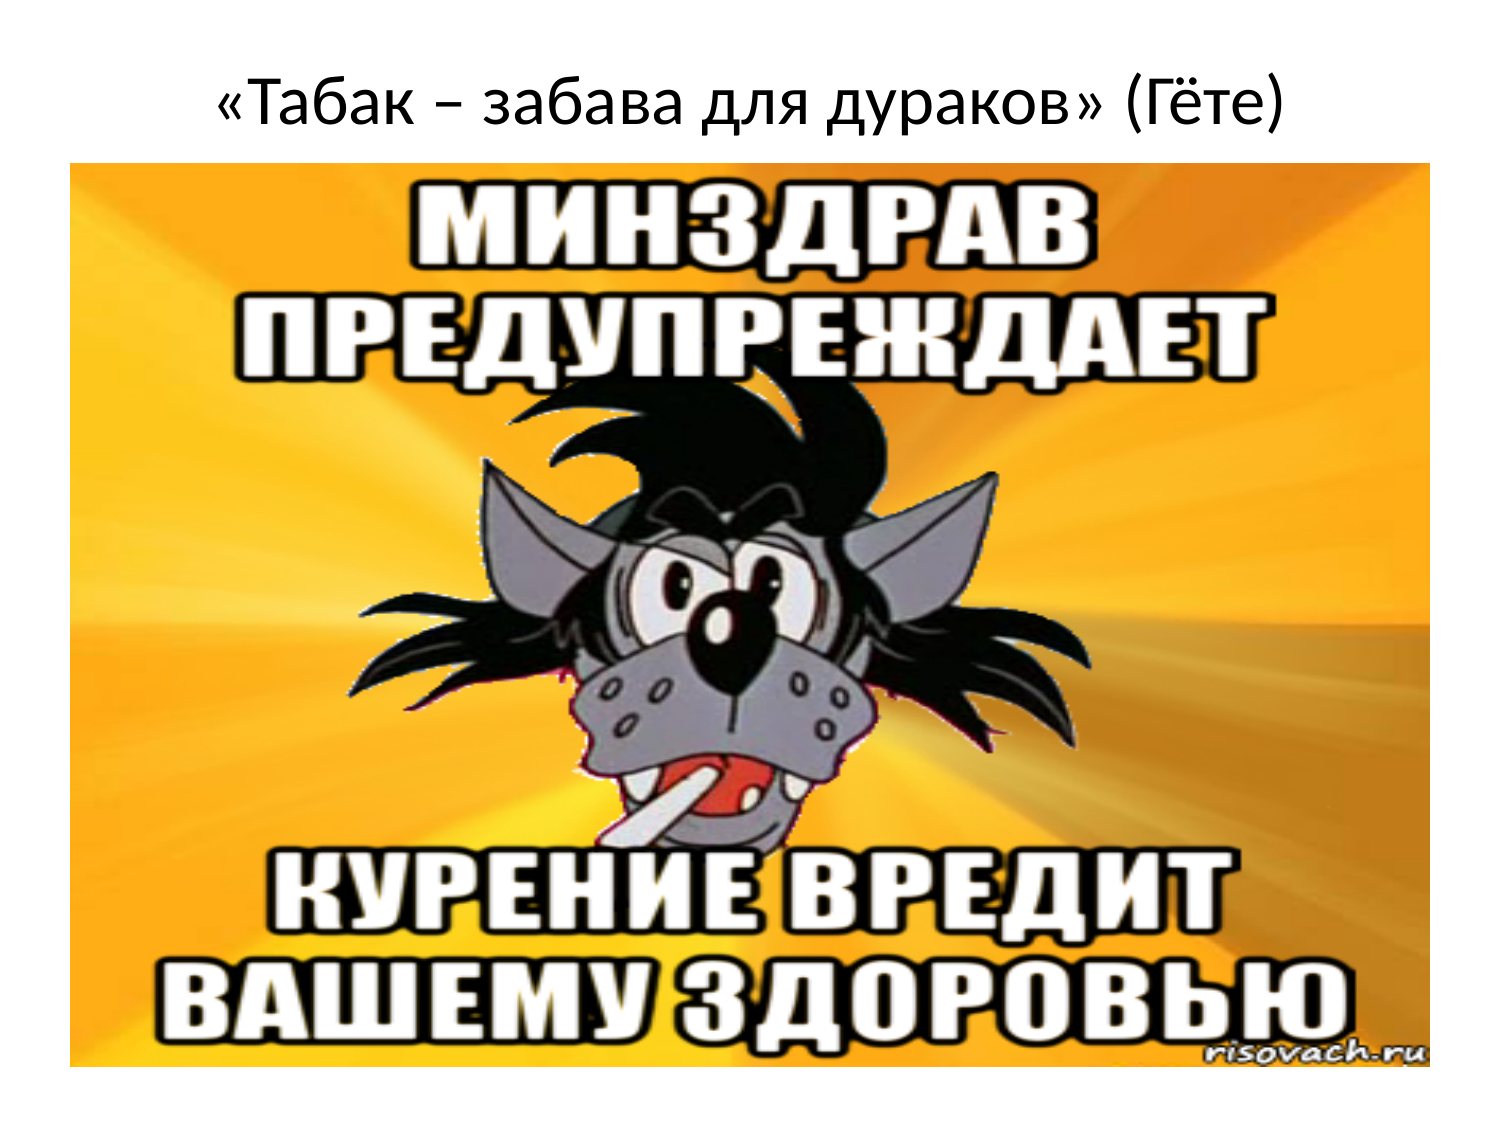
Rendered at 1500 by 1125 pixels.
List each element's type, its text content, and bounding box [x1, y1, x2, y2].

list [70, 163, 1430, 1067]
title «Табак – забава для дураков» (Гёте) [75, 45, 1425, 162]
